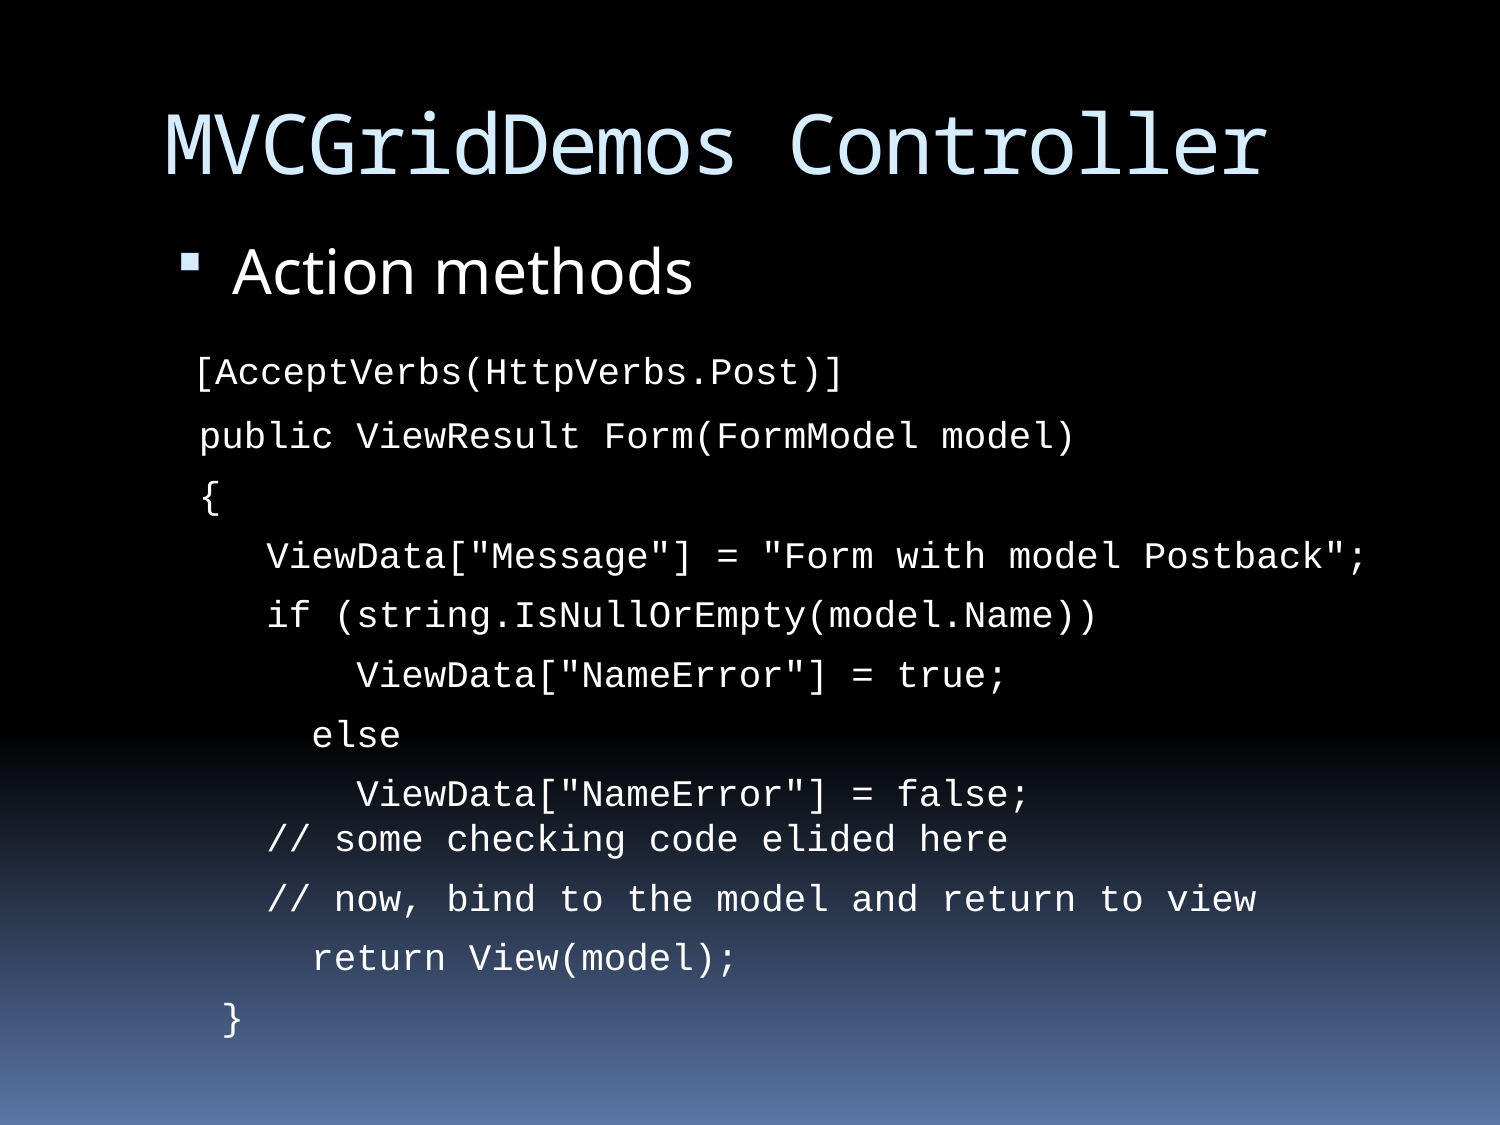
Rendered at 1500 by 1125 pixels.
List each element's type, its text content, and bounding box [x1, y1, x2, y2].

list Action methods [AcceptVerbs(HttpVerbs.Post)] public ViewResult Form(FormModel model) { ViewData["Message"] = "Form with model Postback"; if (string.IsNullOrEmpty(model.Name)) ViewData["NameError"] = true; else ViewData["NameError"] = false; // some checking code elided here // now, bind to the model and return to view return View(model); } [150, 224, 1425, 1043]
title MVCGridDemos Controller [150, 84, 1425, 224]
